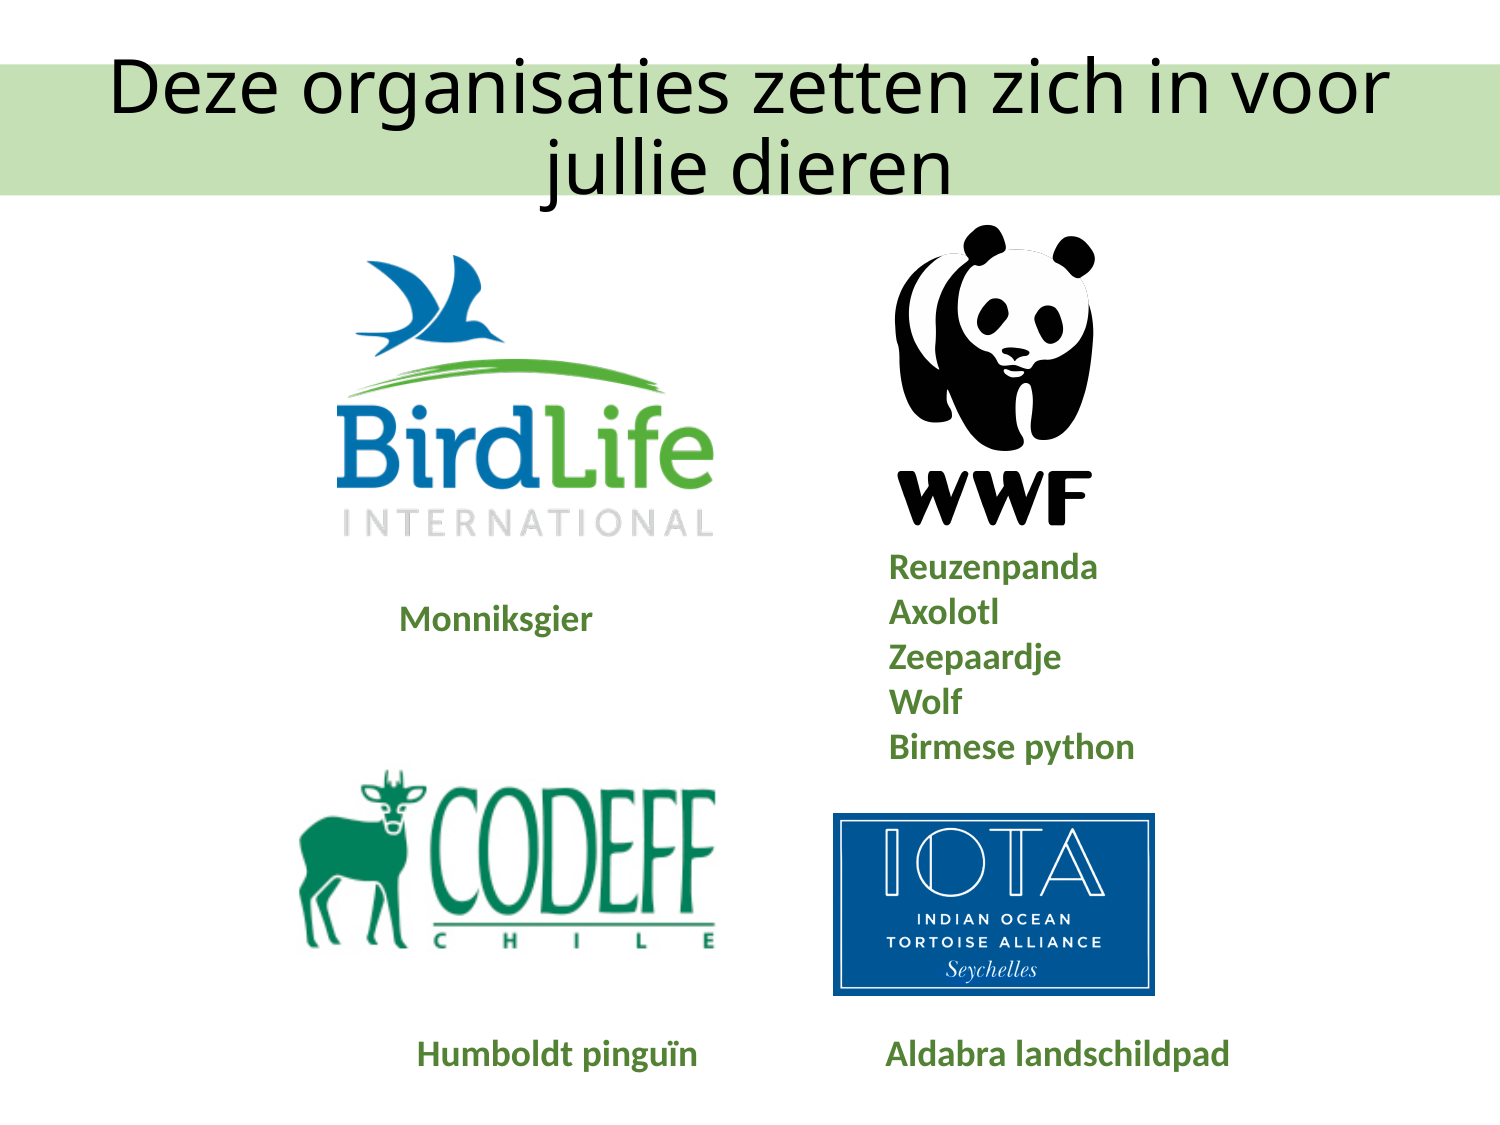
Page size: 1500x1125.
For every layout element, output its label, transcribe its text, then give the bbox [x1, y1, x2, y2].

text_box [238, 223, 1324, 1108]
text_box Deze organisaties zetten zich in voor jullie dieren [0, 64, 1500, 196]
